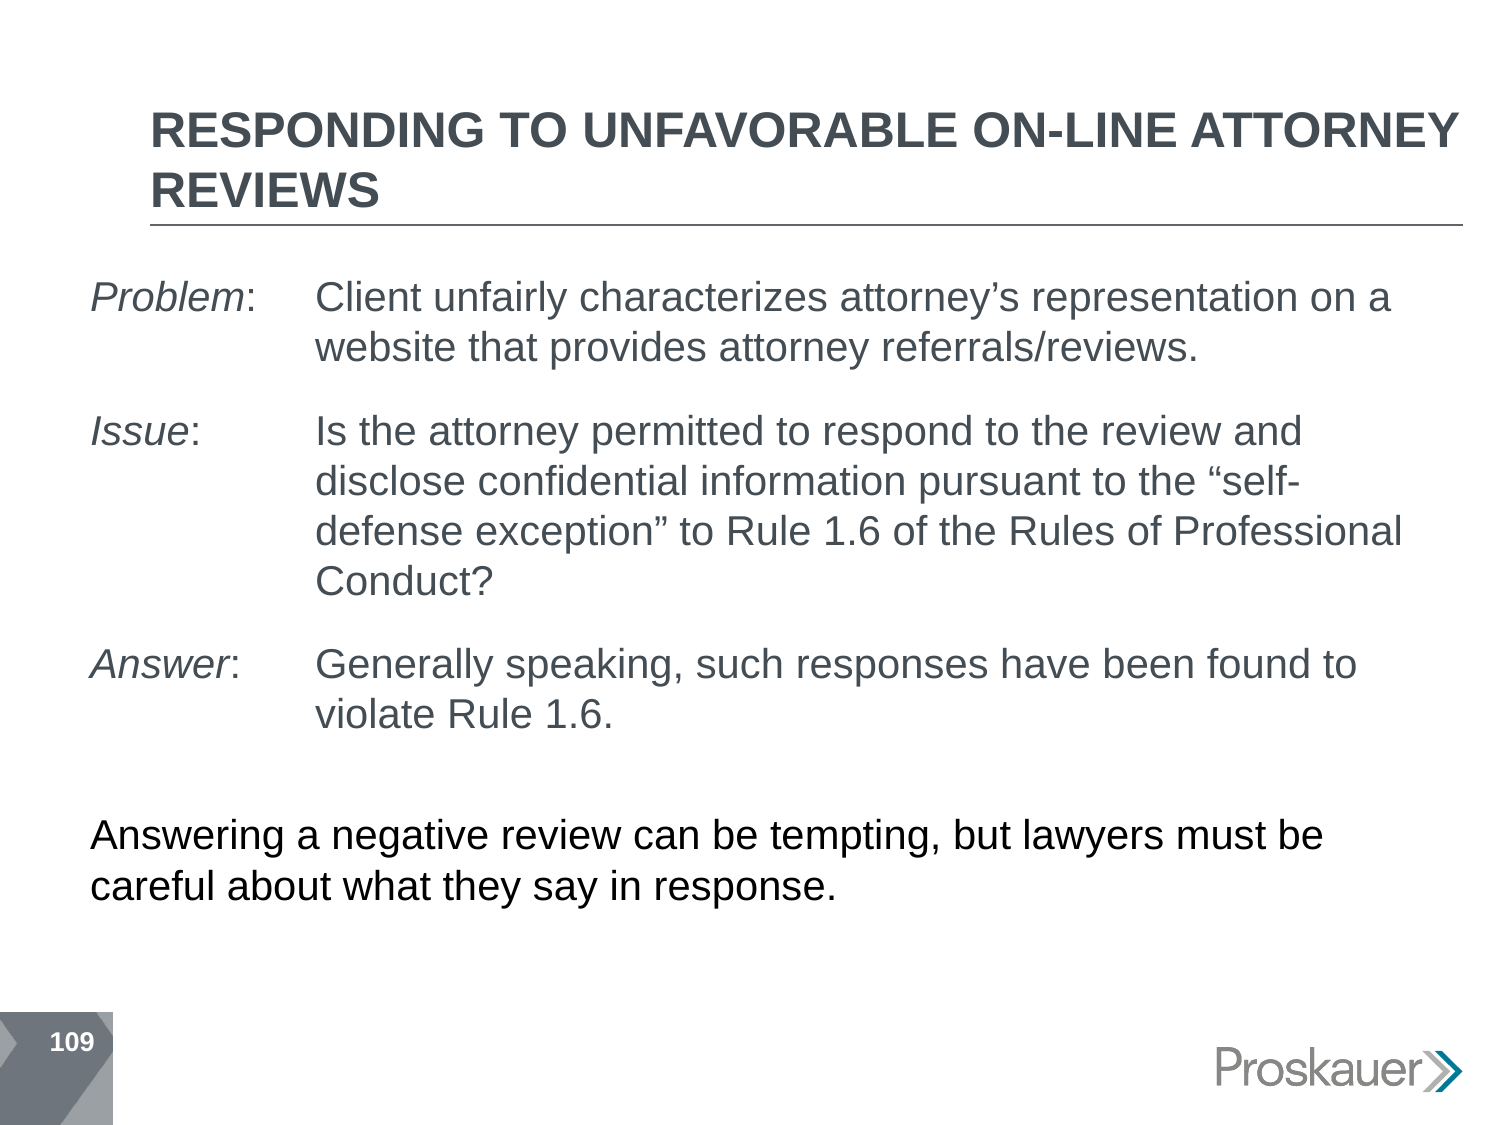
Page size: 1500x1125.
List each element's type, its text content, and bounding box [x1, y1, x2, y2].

picture [0, 1012, 113, 1125]
slide_number 109 [0, 1024, 95, 1088]
title RESPONDING TO UNFAVORABLE ON-LINE ATTORNEY REVIEWS [150, 0, 1463, 218]
list Problem: Client unfairly characterizes attorney’s representation on a website that provides attorney referrals/reviews. Issue: Is the attorney permitted to respond to the review and disclose confidential information pursuant to the “self-defense exception” to Rule 1.6 of the Rules of Professional Conduct? Answer: Generally speaking, such responses have been found to violate Rule 1.6. Answering a negative review can be tempting, but lawyers must be careful about what they say in response. [75, 262, 1425, 1005]
